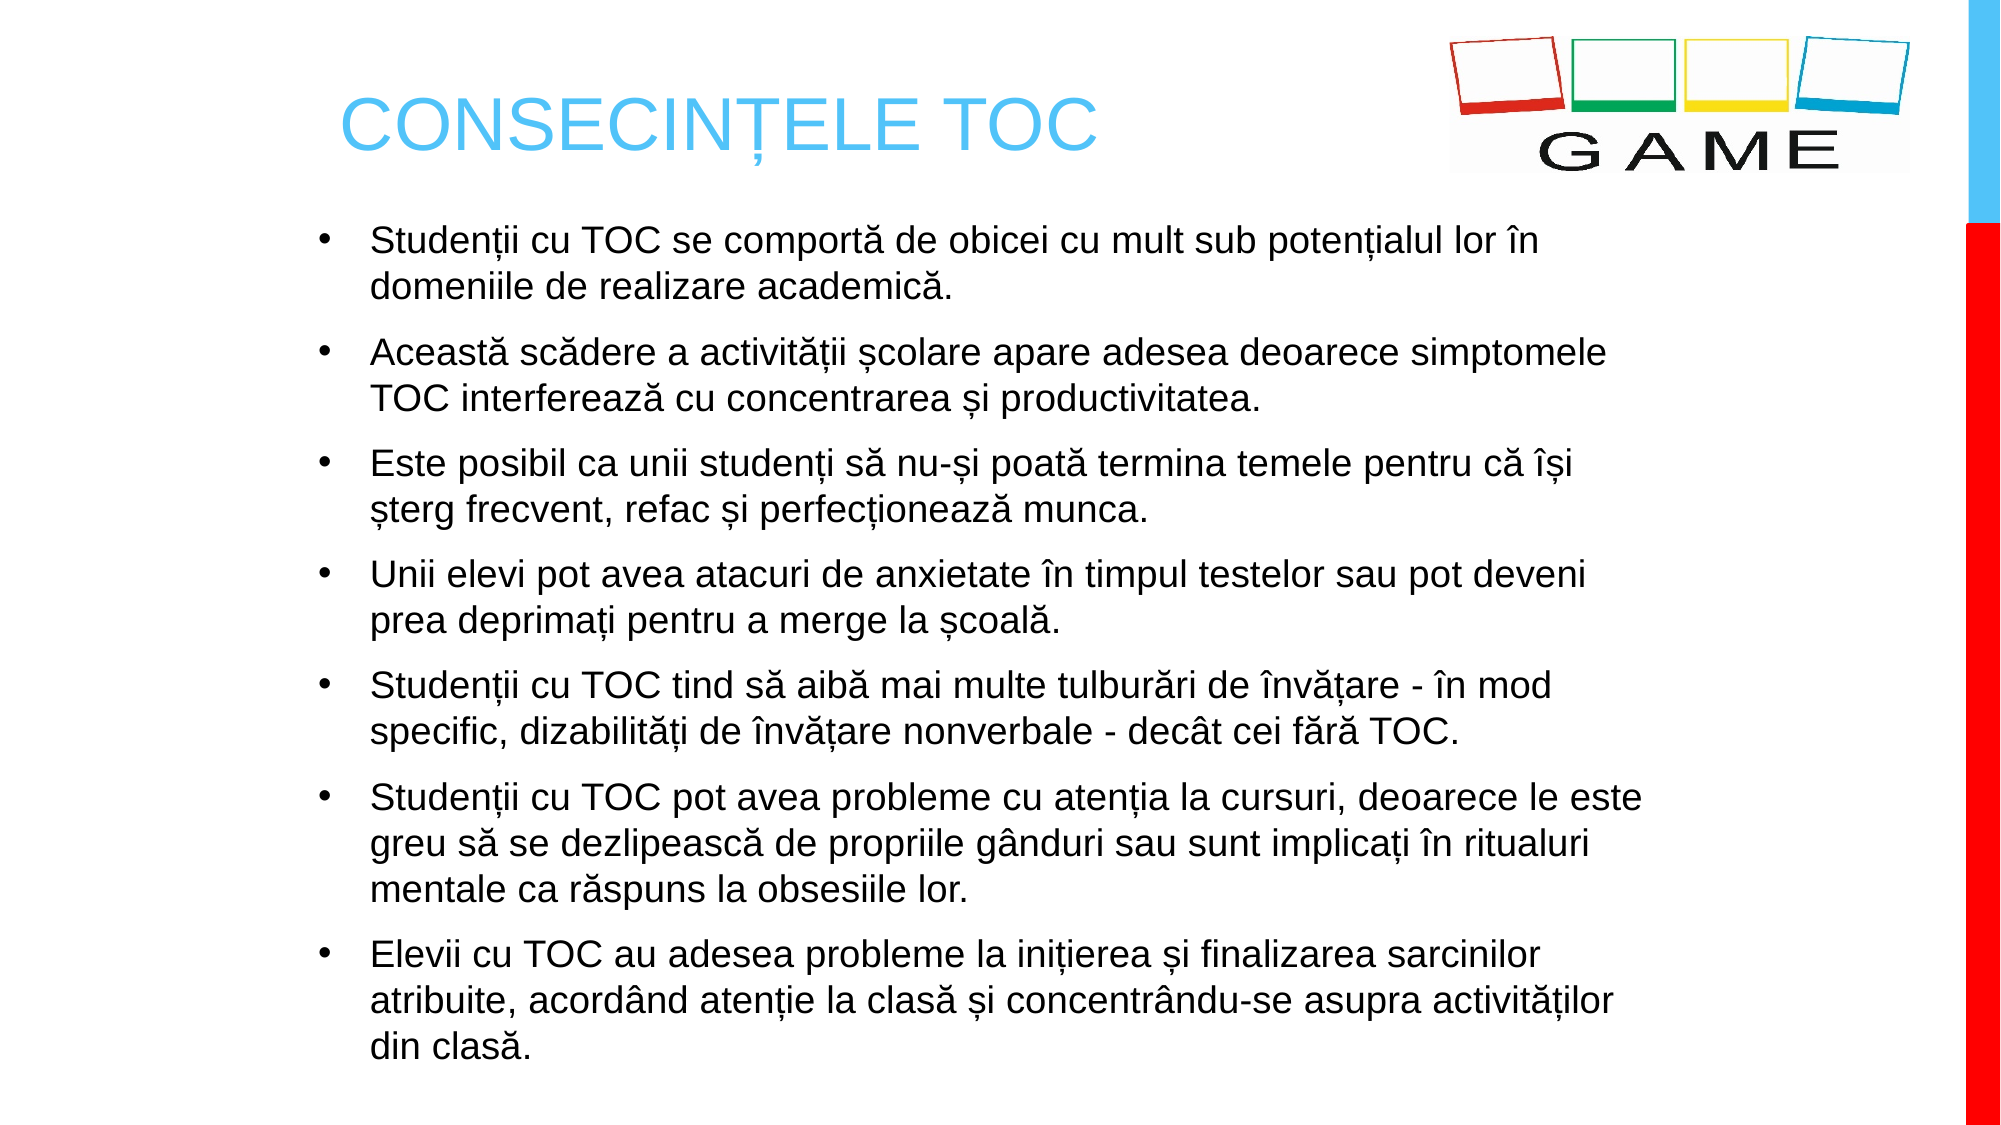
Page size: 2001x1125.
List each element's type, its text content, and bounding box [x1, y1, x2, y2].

list Studenții cu TOC se comportă de obicei cu mult sub potențialul lor în domeniile de realizare academică. Această scădere a activității școlare apare adesea deoarece simptomele TOC interferează cu concentrarea și productivitatea. Este posibil ca unii studenți să nu-și poată termina temele pentru că își șterg frecvent, refac și perfecționează munca. Unii elevi pot avea atacuri de anxietate în timpul testelor sau pot deveni prea deprimați pentru a merge la școală. Studenții cu TOC tind să aibă mai multe tulburări de învățare - în mod specific, dizabilități de învățare nonverbale - decât cei fără TOC. Studenții cu TOC pot avea probleme cu atenția la cursuri, deoarece le este greu să se dezlipească de propriile gânduri sau sunt implicați în ritualuri mentale ca răspuns la obsesiile lor. Elevii cu TOC au adesea probleme la inițierea și finalizarea sarcinilor atribuite, acordând atenție la clasă și concentrându-se asupra activităților din clasă. [303, 208, 1686, 1083]
title CONSECINȚELE TOC [324, 25, 1296, 173]
picture [1449, 36, 1910, 173]
